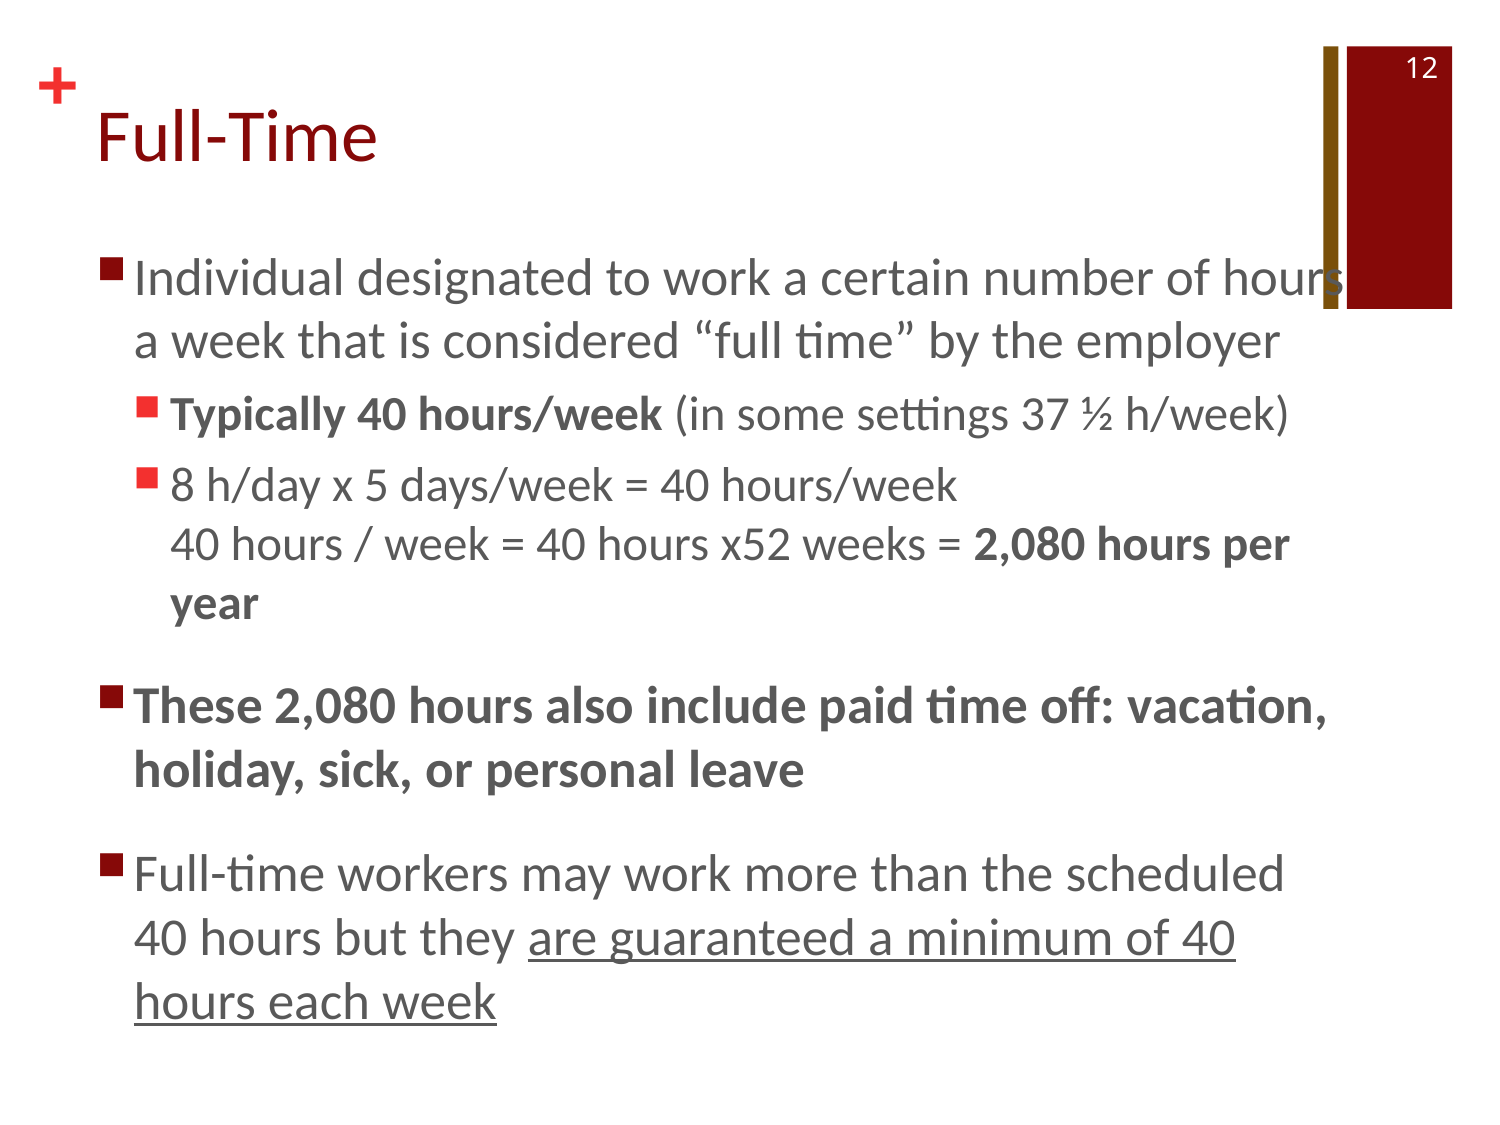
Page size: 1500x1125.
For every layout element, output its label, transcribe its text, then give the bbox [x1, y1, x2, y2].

list Individual designated to work a certain number of hours a week that is considered “full time” by the employer Typically 40 hours/week (in some settings 37 ½ h/week) 8 h/day x 5 days/week = 40 hours/week 40 hours / week = 40 hours x52 weeks = 2,080 hours per year These 2,080 hours also include paid time off: vacation, holiday, sick, or personal leave Full-time workers may work more than the scheduled 40 hours but they are guaranteed a minimum of 40 hours each week [81, 234, 1363, 1093]
slide_number 12 [1362, 39, 1454, 100]
title Full-Time [81, 79, 1322, 234]
